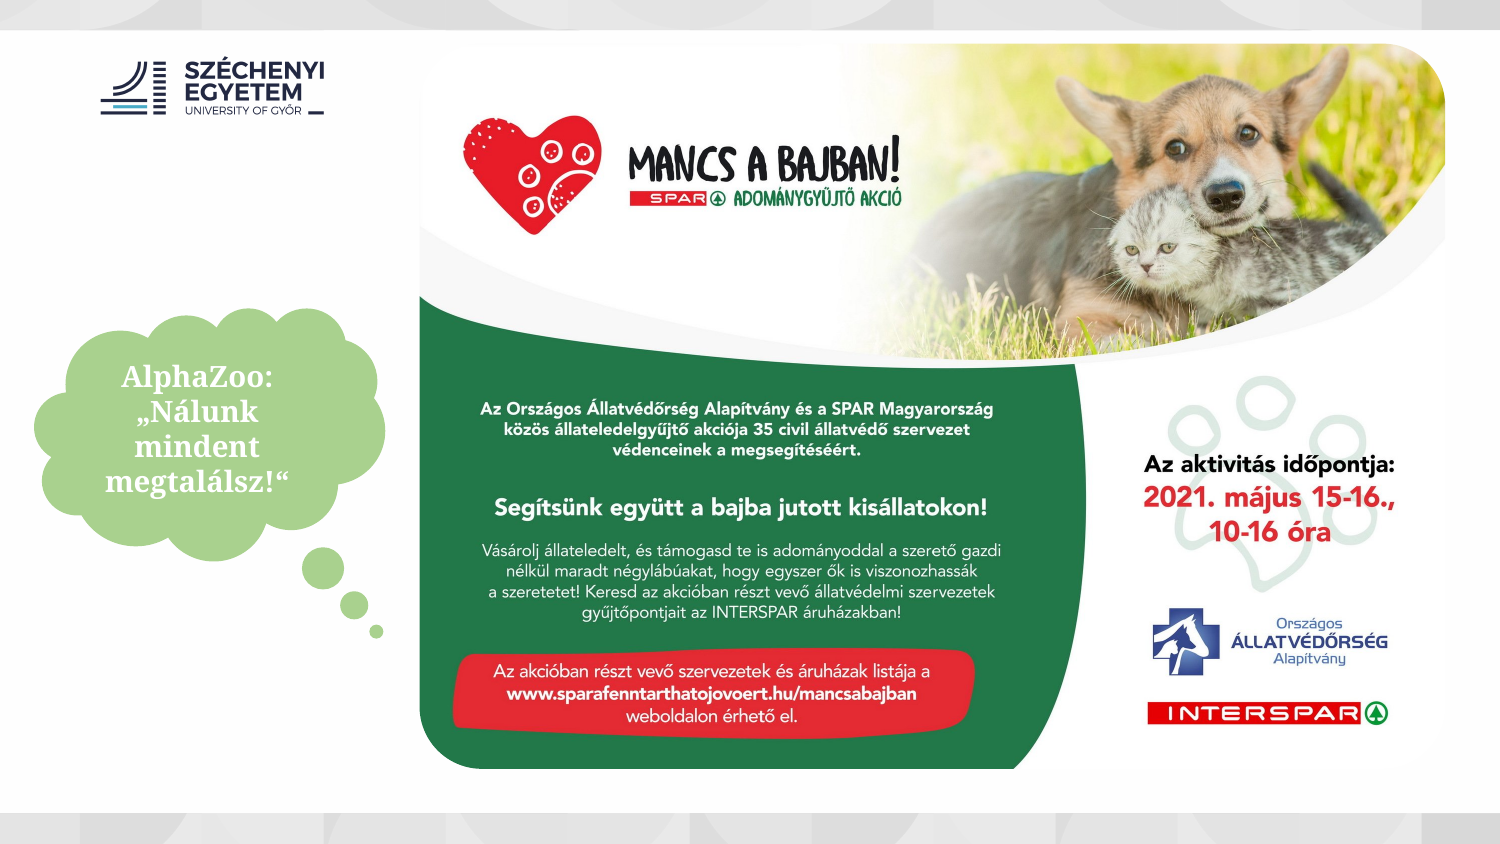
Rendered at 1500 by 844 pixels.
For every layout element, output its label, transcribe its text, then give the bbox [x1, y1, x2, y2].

text_box AlphaZoo: „Nálunk mindent megtalálsz!“ [340, 591, 369, 620]
text_box AlphaZoo: „Nálunk mindent megtalálsz!“ [34, 308, 386, 562]
picture [0, 0, 1500, 844]
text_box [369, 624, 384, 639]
text_box AlphaZoo: „Nálunk mindent megtalálsz!“ [301, 547, 345, 590]
